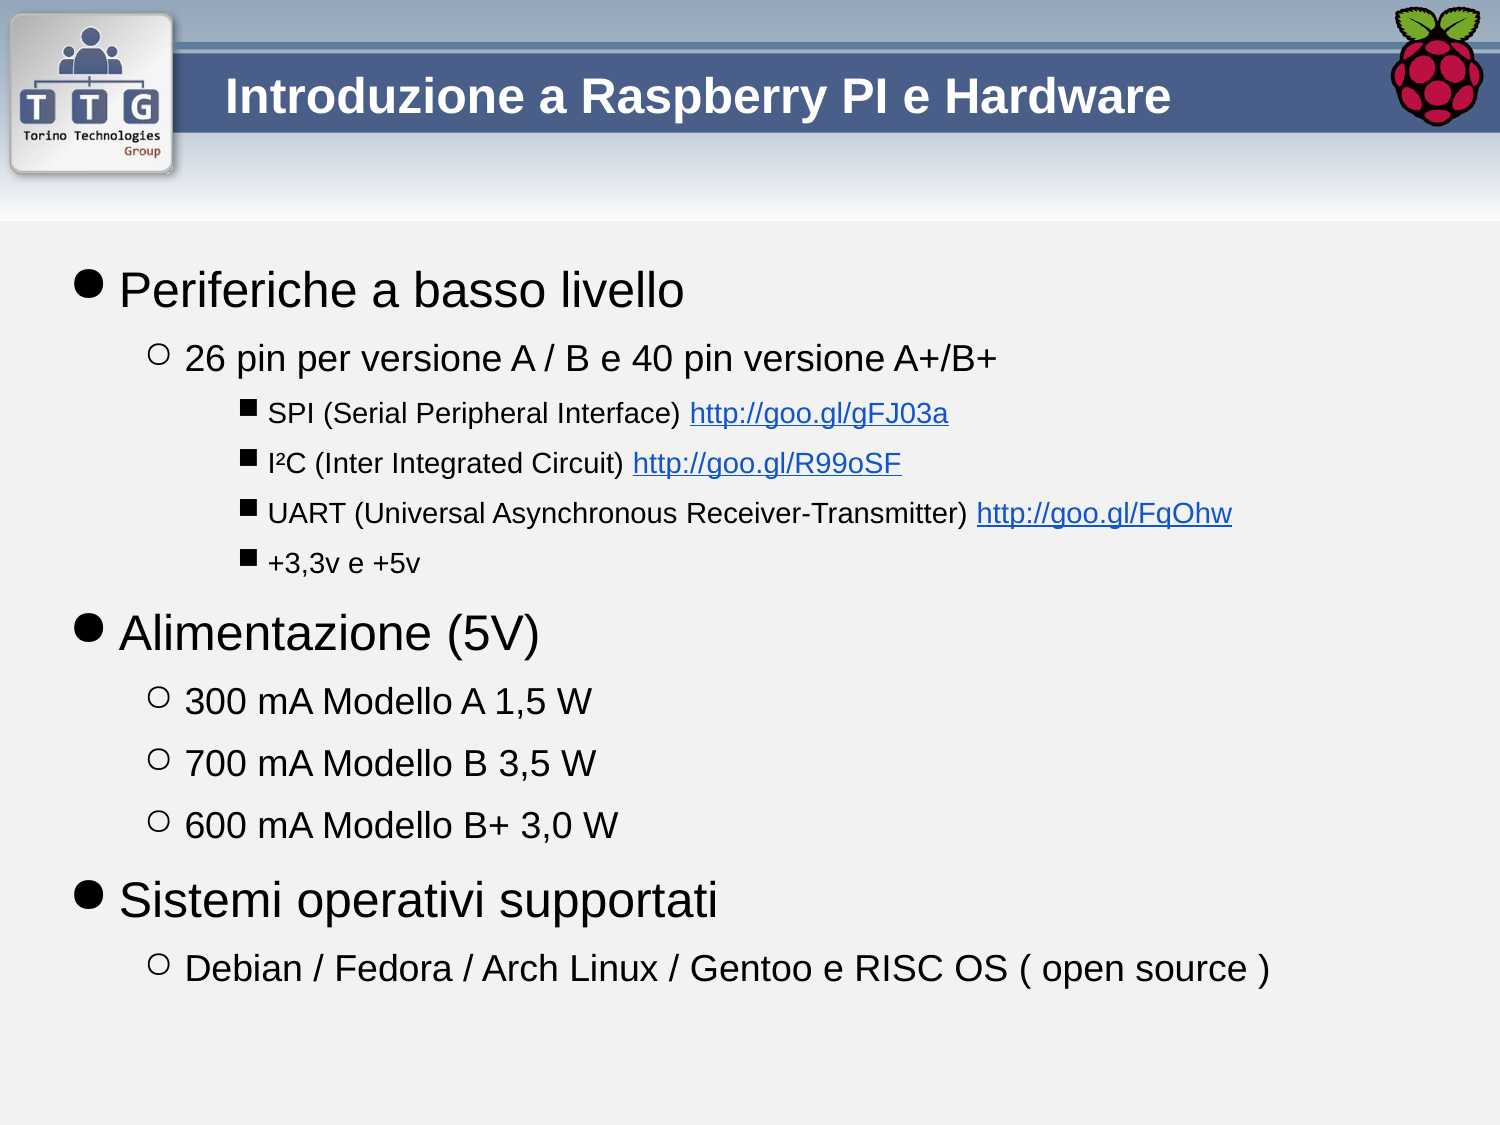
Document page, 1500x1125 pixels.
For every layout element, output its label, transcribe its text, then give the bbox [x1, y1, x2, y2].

list Periferiche a basso livello 26 pin per versione A / B e 40 pin versione A+/B+ SPI (Serial Peripheral Interface) http://goo.gl/gFJ03a I²C (Inter Integrated Circuit) http://goo.gl/R99oSF UART (Universal Asynchronous Receiver-Transmitter) http://goo.gl/FqOhw +3,3v e +5v Alimentazione (5V) 300 mA Modello A 1,5 W 700 mA Modello B 3,5 W 600 mA Modello B+ 3,0 W Sistemi operativi supportati Debian / Fedora / Arch Linux / Gentoo e RISC OS ( open source ) [47, 233, 1453, 1089]
picture [9, 12, 173, 174]
title Introduzione a Raspberry PI e Hardware [210, 53, 1349, 133]
picture [1354, 0, 1500, 140]
